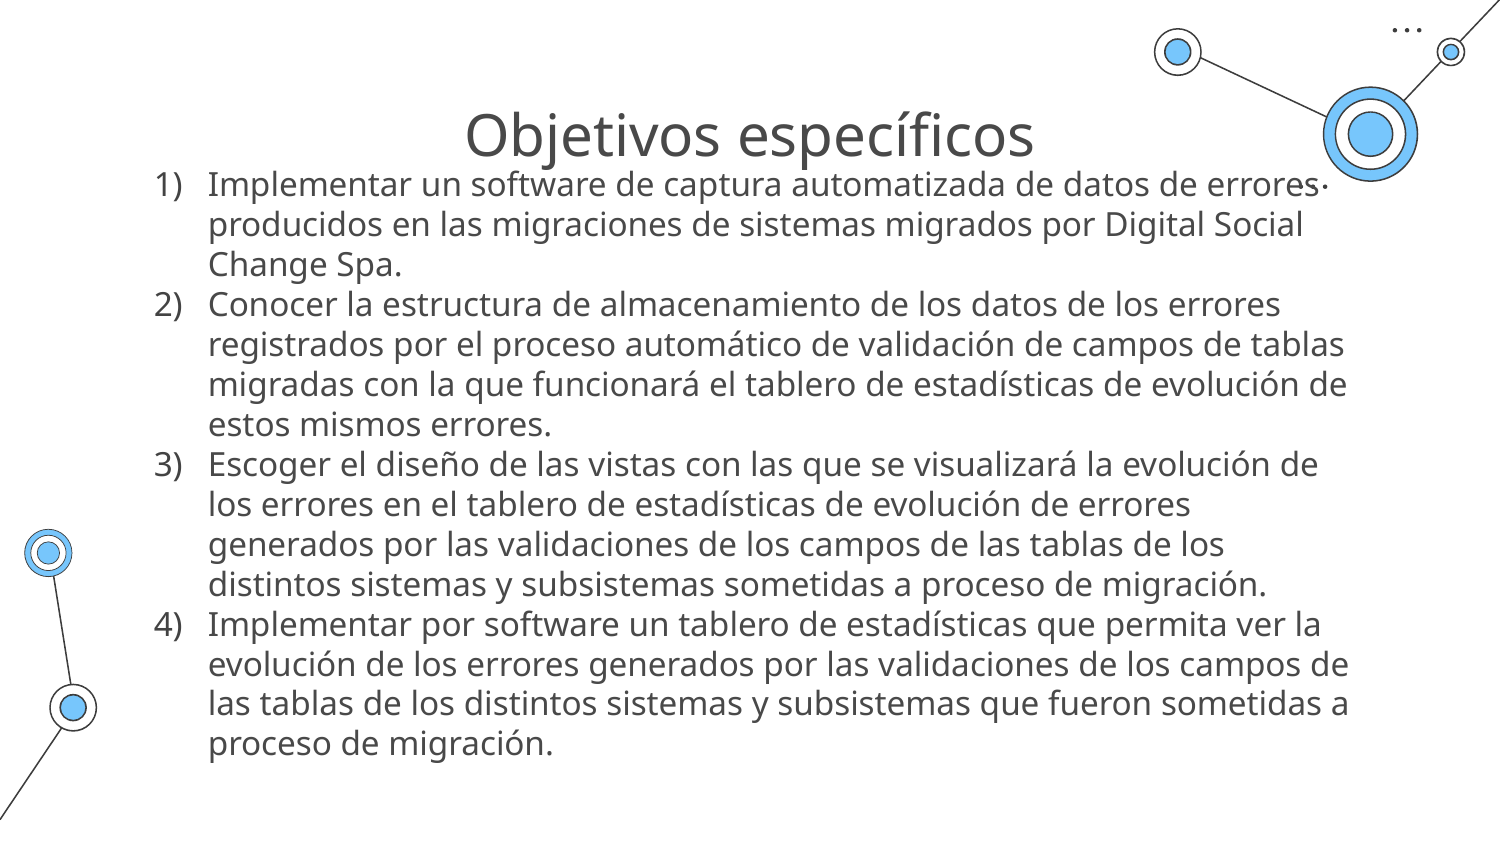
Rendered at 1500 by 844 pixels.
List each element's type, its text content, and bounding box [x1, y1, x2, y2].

title Objetivos específicos [414, 82, 1086, 178]
list Implementar un software de captura automatizada de datos de errores producidos en las migraciones de sistemas migrados por Digital Social Change Spa. Conocer la estructura de almacenamiento de los datos de los errores registrados por el proceso automático de validación de campos de tablas migradas con la que funcionará el tablero de estadísticas de evolución de estos mismos errores. Escoger el diseño de las vistas con las que se visualizará la evolución de los errores en el tablero de estadísticas de evolución de errores generados por las validaciones de los campos de las tablas de los distintos sistemas y subsistemas sometidas a proceso de migración. Implementar por software un tablero de estadísticas que permita ver la evolución de los errores generados por las validaciones de los campos de las tablas de los distintos sistemas y subsistemas que fueron sometidas a proceso de migración. [117, 210, 1382, 790]
